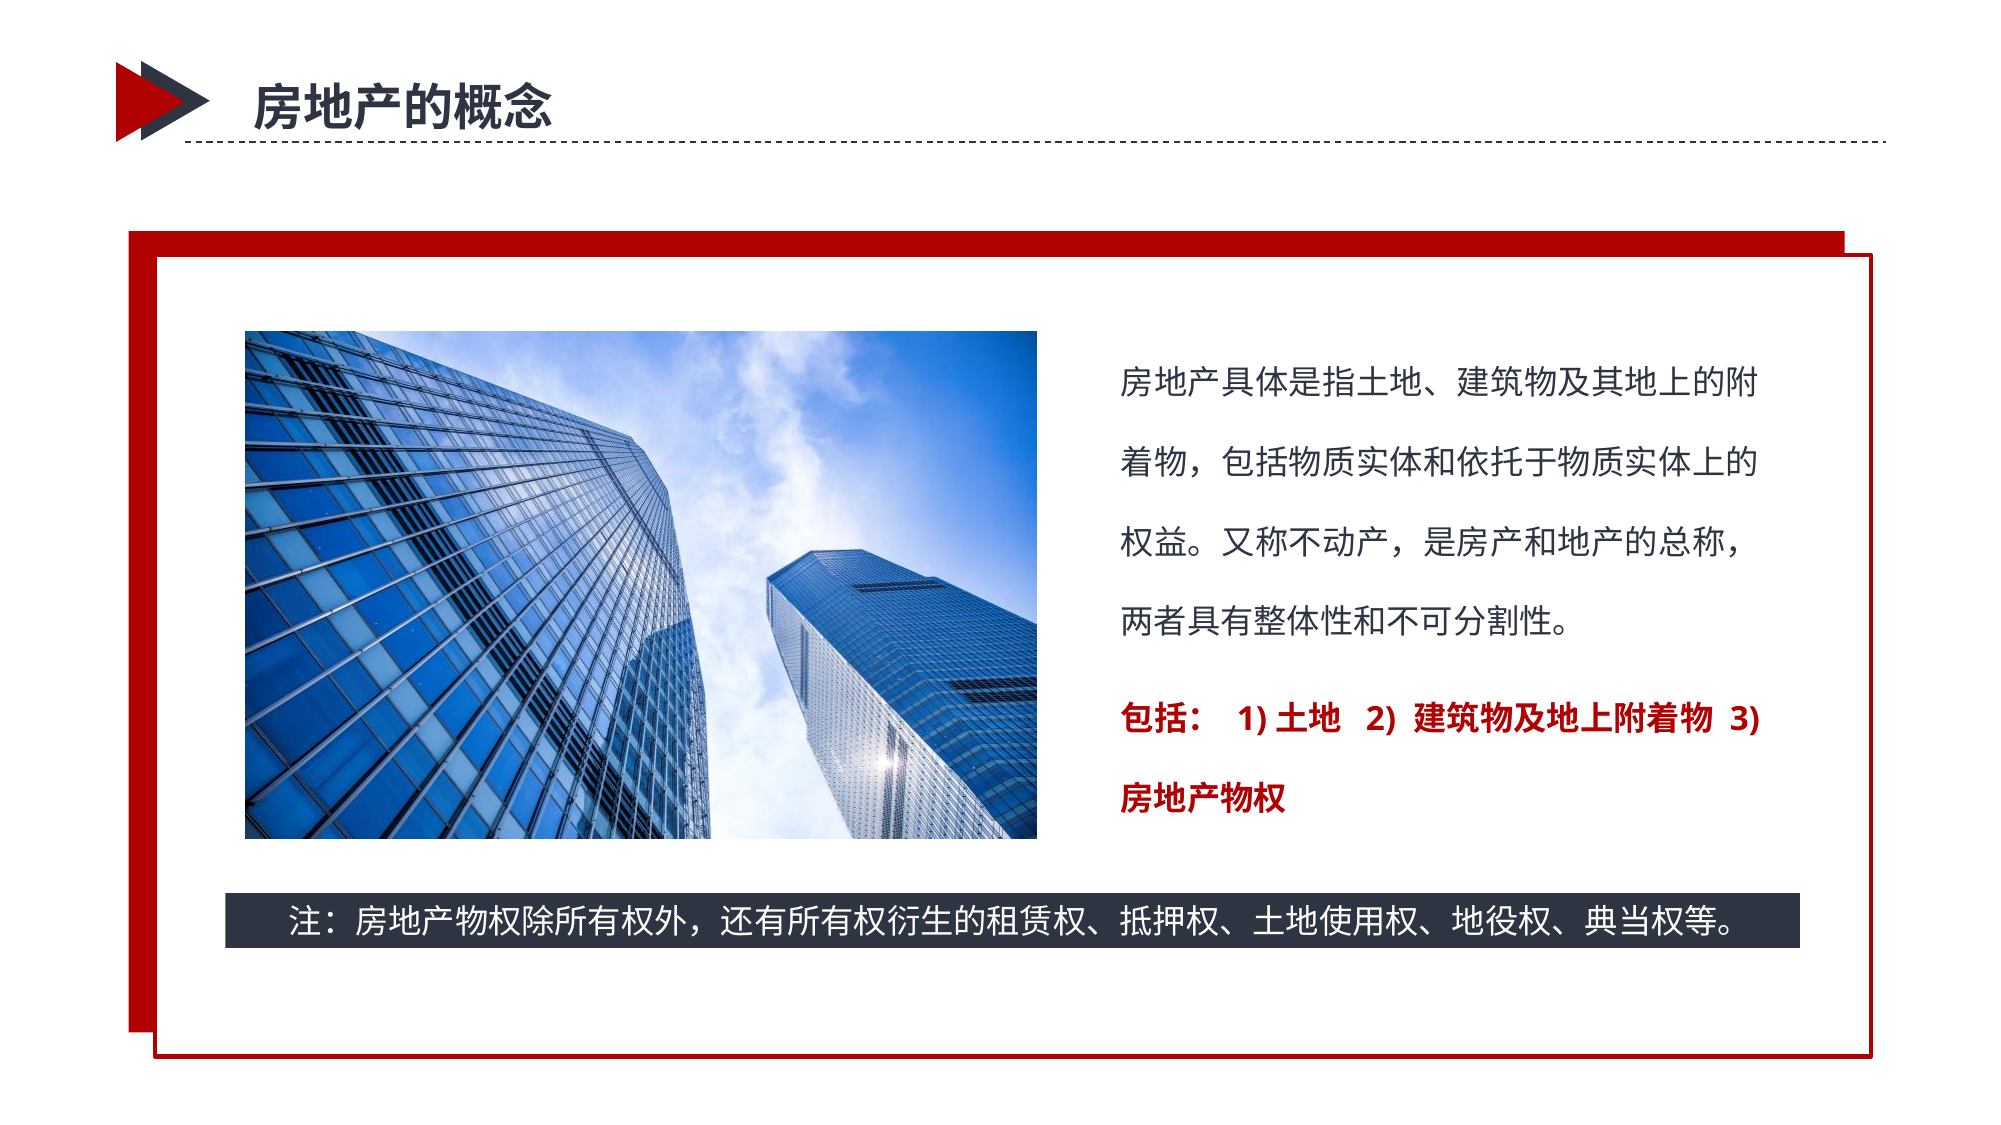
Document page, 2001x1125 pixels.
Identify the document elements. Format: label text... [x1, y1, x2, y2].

title 房地产的概念 [199, 68, 607, 157]
picture [245, 330, 1037, 840]
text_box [128, 230, 1872, 1057]
